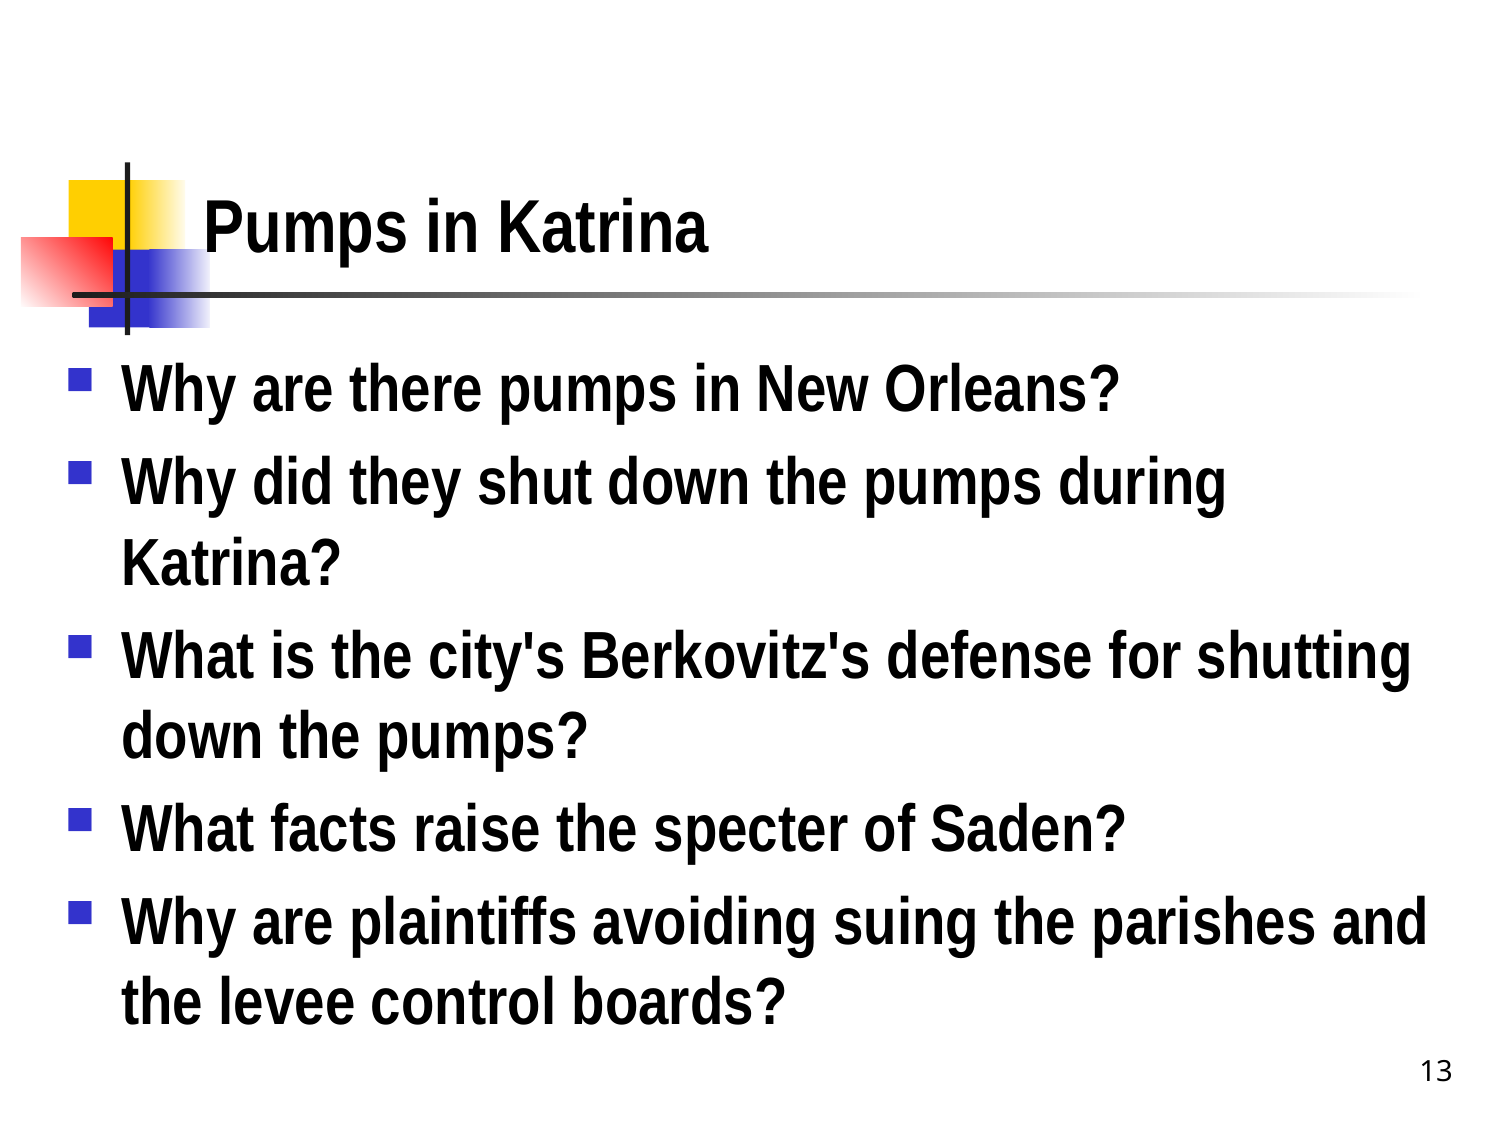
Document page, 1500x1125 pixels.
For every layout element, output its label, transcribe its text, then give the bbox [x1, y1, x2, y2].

slide_number 13 [1155, 1024, 1468, 1100]
title Pumps in Katrina [188, 35, 1468, 275]
list Why are there pumps in New Orleans? Why did they shut down the pumps during Katrina? What is the city's Berkovitz's defense for shutting down the pumps? What facts raise the specter of Saden? Why are plaintiffs avoiding suing the parishes and the levee control boards? [50, 337, 1450, 1075]
